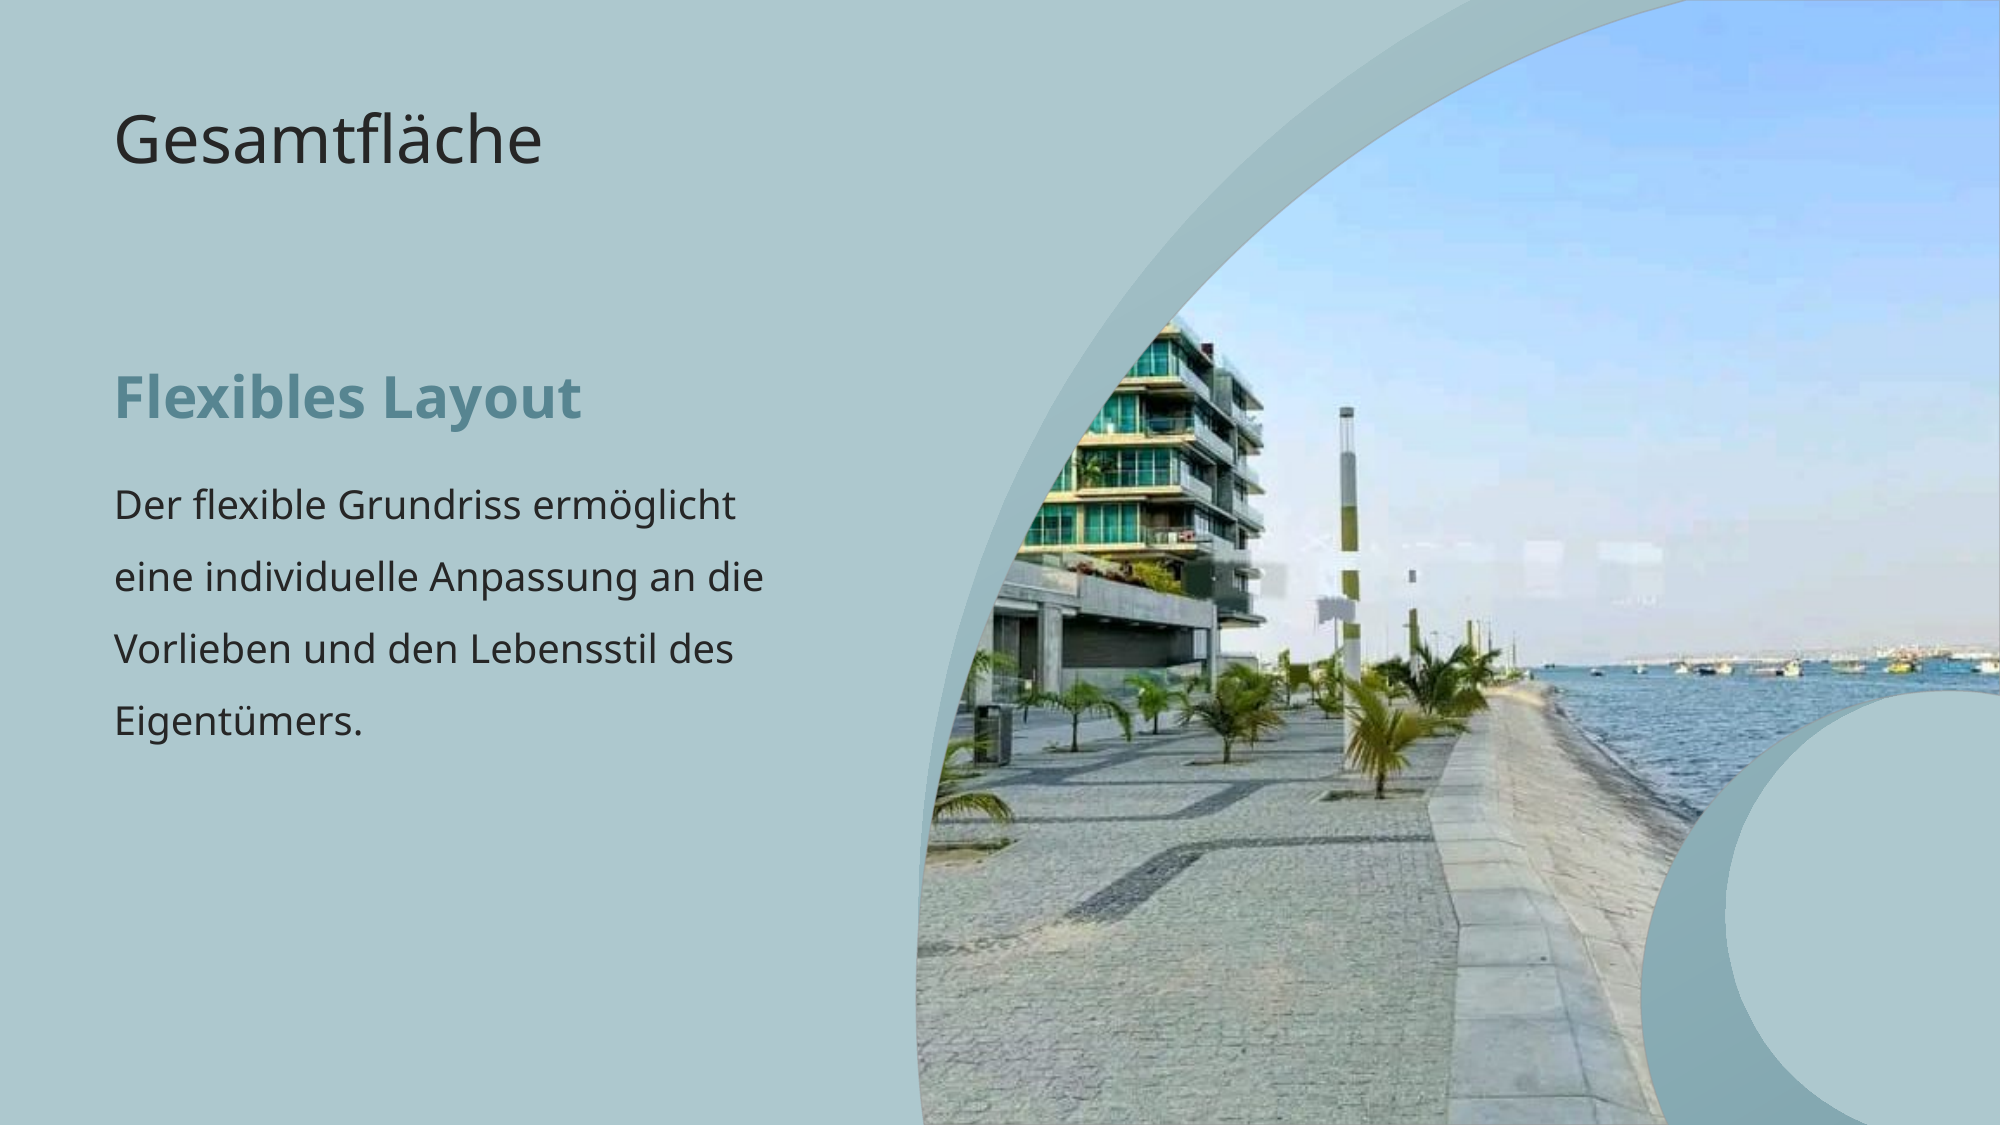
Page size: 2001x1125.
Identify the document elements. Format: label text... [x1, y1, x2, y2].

title Gesamtfläche [113, 59, 916, 178]
text_box Der flexible Grundriss ermöglicht eine individuelle Anpassung an die Vorlieben und den Lebensstil des Eigentümers. [114, 455, 802, 746]
text_box Flexibles Layout [114, 352, 802, 431]
picture [916, 0, 2000, 1125]
